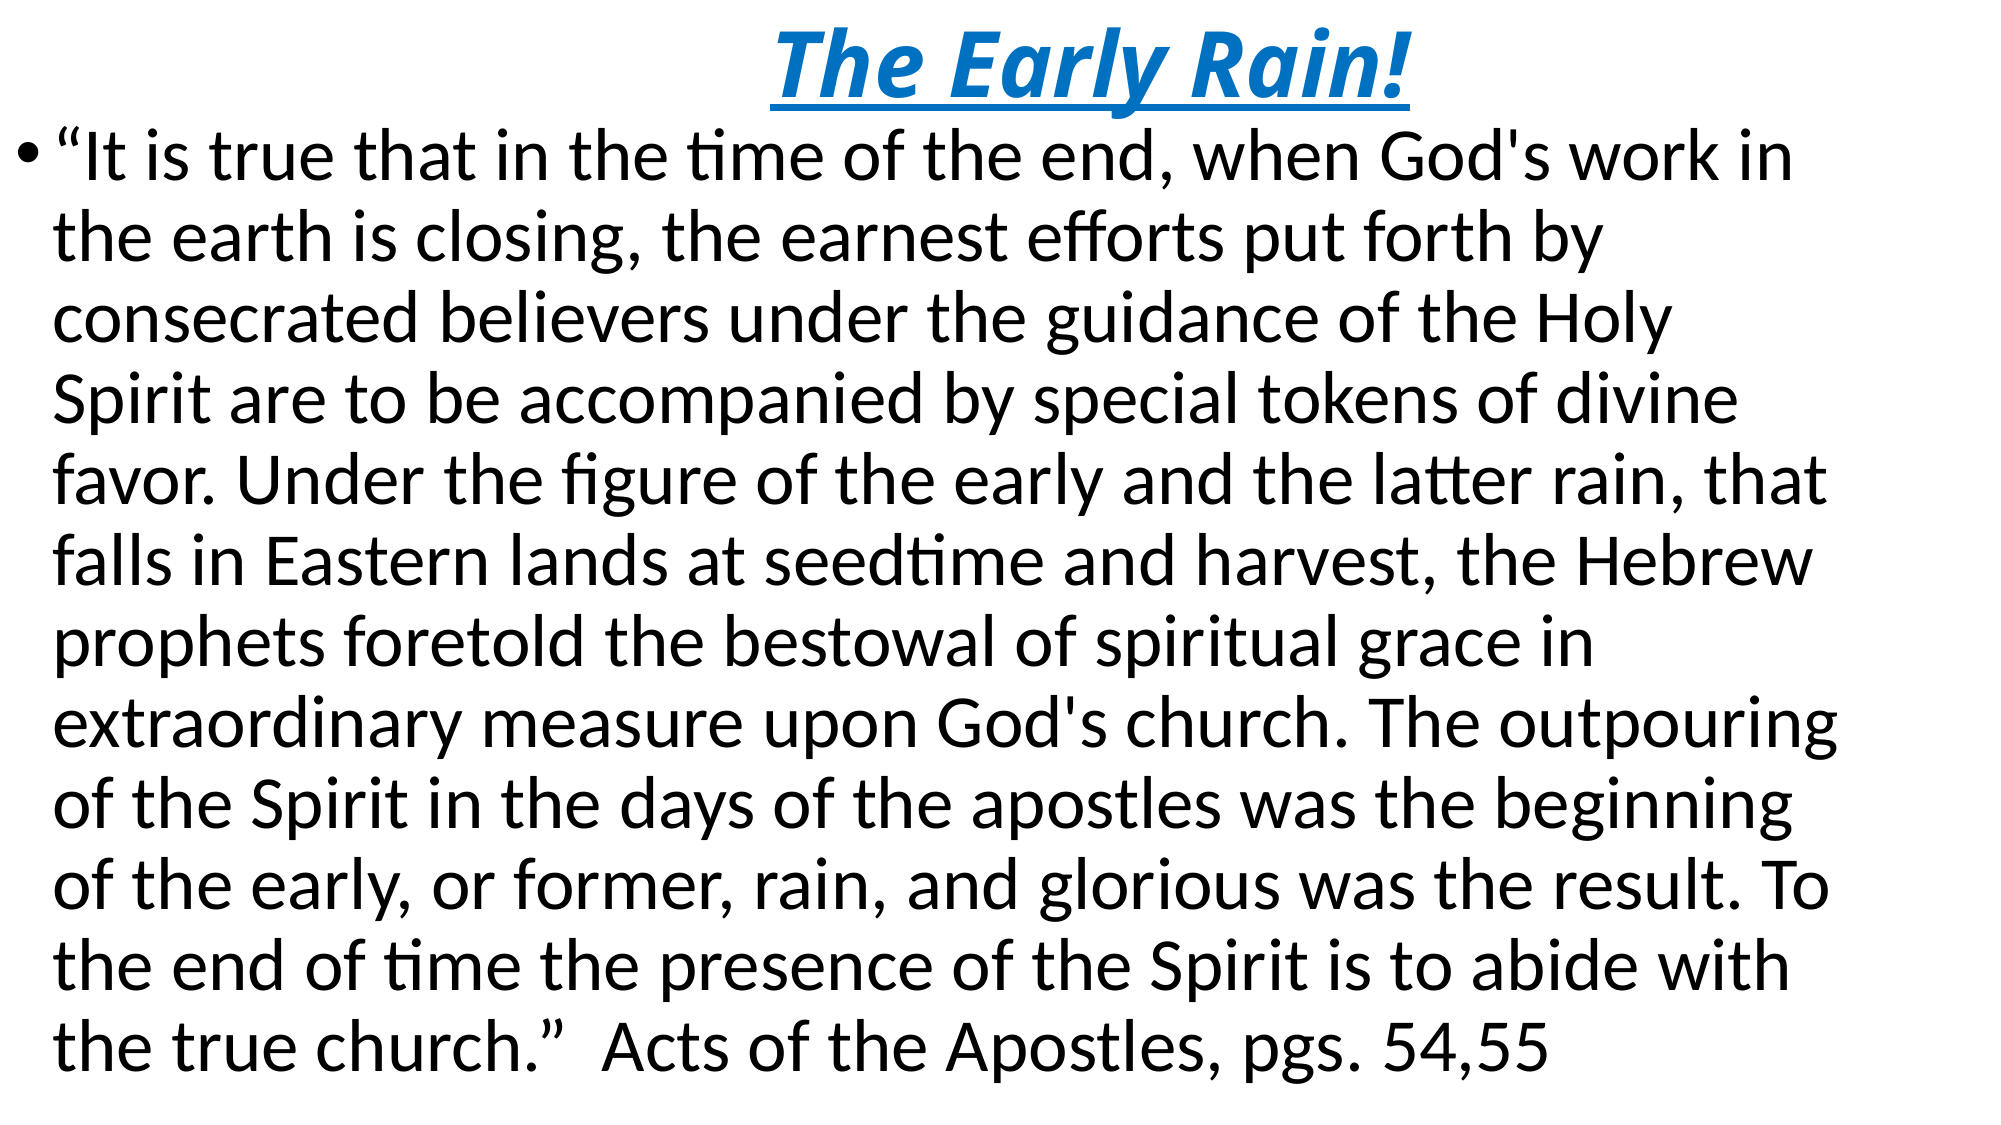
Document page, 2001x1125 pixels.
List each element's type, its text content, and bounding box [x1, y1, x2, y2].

list “It is true that in the time of the end, when God's work in the earth is closing, the earnest efforts put forth by consecrated believers under the guidance of the Holy Spirit are to be accompanied by special tokens of divine favor. Under the figure of the early and the latter rain, that falls in Eastern lands at seedtime and harvest, the Hebrew prophets foretold the bestowal of spiritual grace in extraordinary measure upon God's church. The outpouring of the Spirit in the days of the apostles was the beginning of the early, or former, rain, and glorious was the result. To the end of time the presence of the Spirit is to abide with the true church.” Acts of the Apostles, pgs. 54,55 [0, 108, 1863, 1125]
title The Early Rain! [137, 0, 1863, 108]
